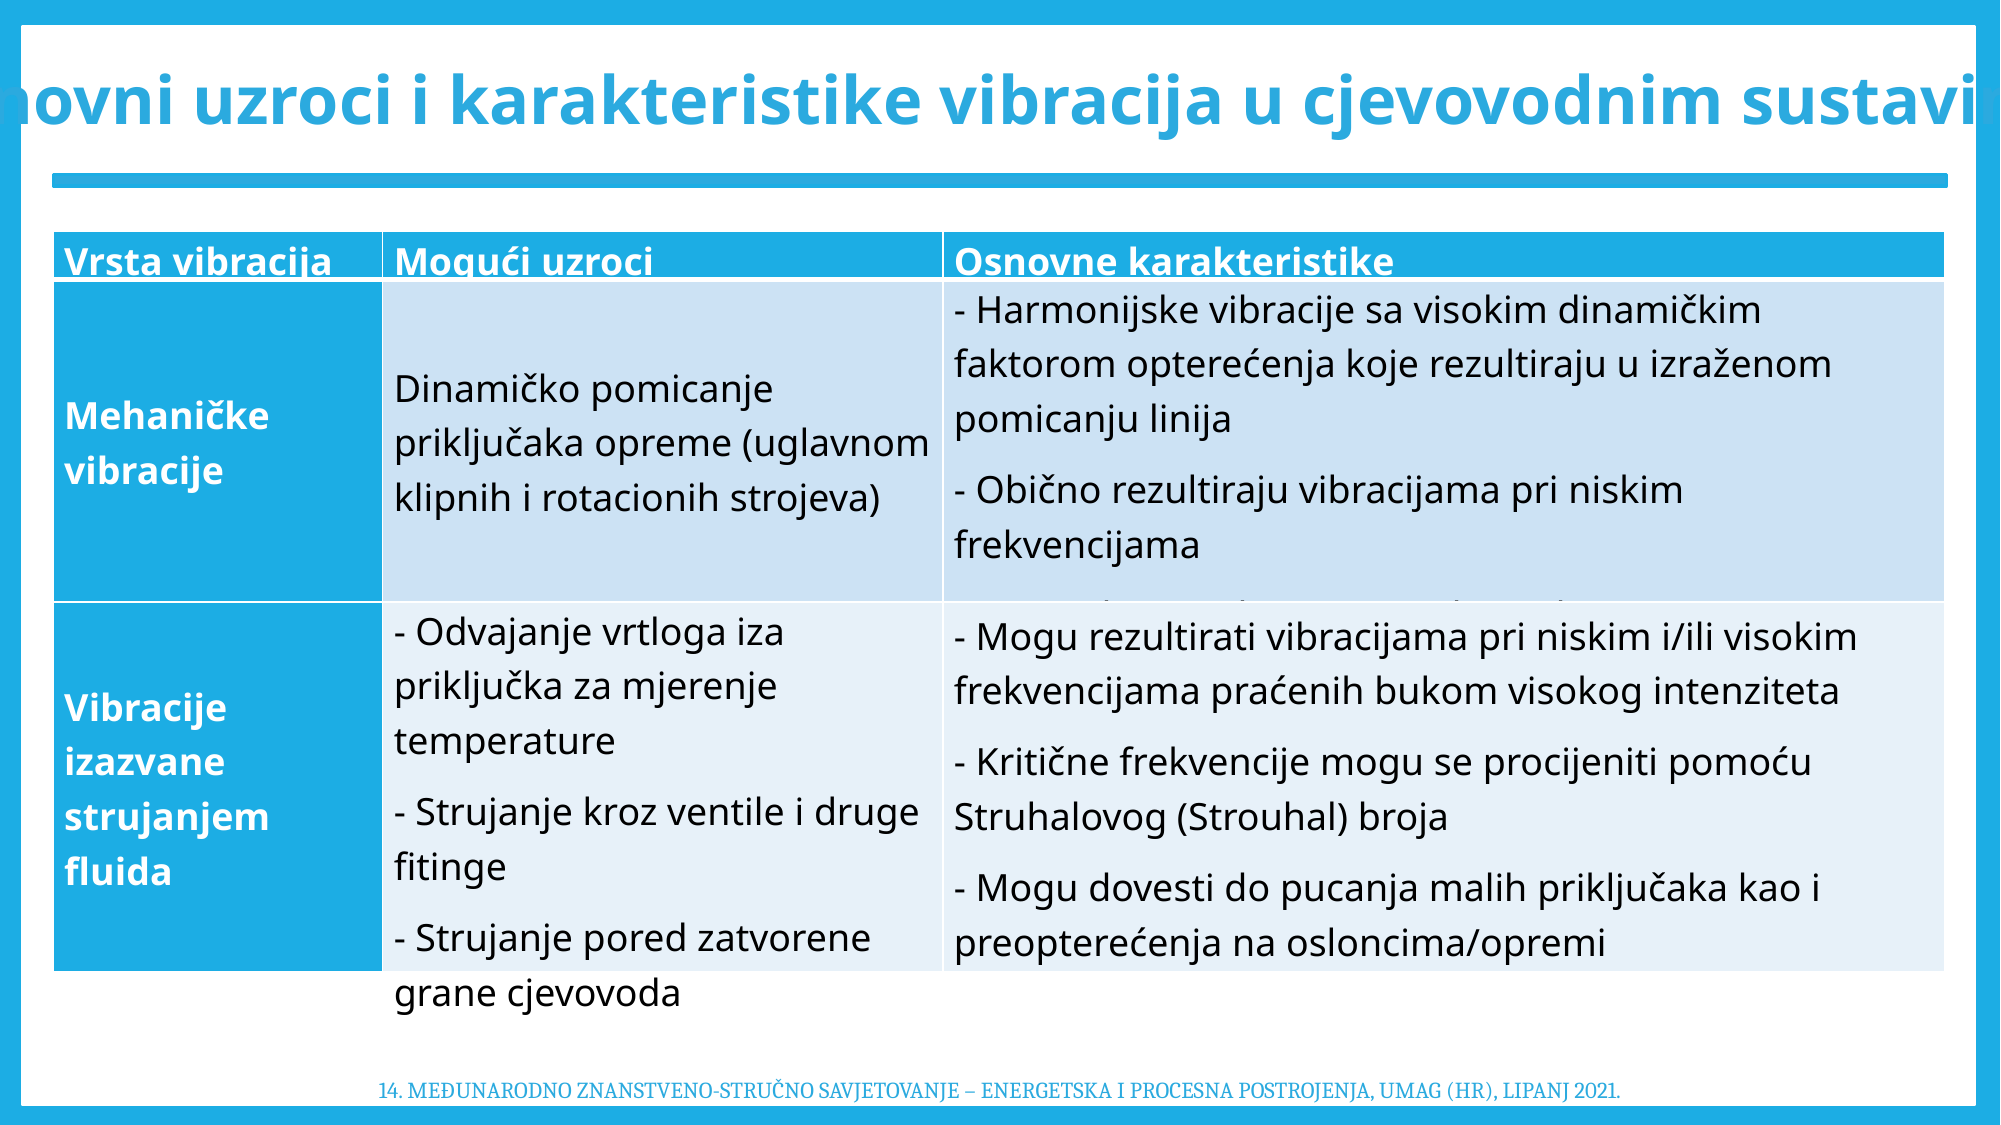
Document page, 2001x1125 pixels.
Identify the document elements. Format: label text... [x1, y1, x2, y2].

table_cell Mehaničke vibracije [54, 282, 382, 601]
table_cell - Odvajanje vrtloga iza priključka za mjerenje temperature - Strujanje kroz ventile i druge fitinge - Strujanje pored zatvorene grane cjevovoda [383, 603, 942, 971]
table_header Mogući uzroci [383, 232, 942, 277]
table_header Osnovne karakteristike [944, 232, 1944, 277]
table_cell - Harmonijske vibracije sa visokim dinamičkim faktorom opterećenja koje rezultiraju u izraženom pomicanju linija - Obično rezultiraju vibracijama pri niskim frekvencijama - Mogu dovesti do pucanja glavne linije [944, 282, 1944, 601]
table_cell Dinamičko pomicanje priključaka opreme (uglavnom klipnih i rotacionih strojeva) [383, 282, 942, 601]
table_cell - Mogu rezultirati vibracijama pri niskim i/ili visokim frekvencijama praćenih bukom visokog intenziteta - Kritične frekvencije mogu se procijeniti pomoću Struhalovog (Strouhal) broja - Mogu dovesti do pucanja malih priključaka kao i preopterećenja na osloncima/opremi [944, 603, 1944, 971]
table_cell Vibracije izazvane strujanjem fluida [54, 603, 382, 971]
text_box Osnovni uzroci i karakteristike vibracija u cjevovodnim sustavima [0, 50, 2000, 146]
table_header Vrsta vibracija [54, 232, 382, 277]
